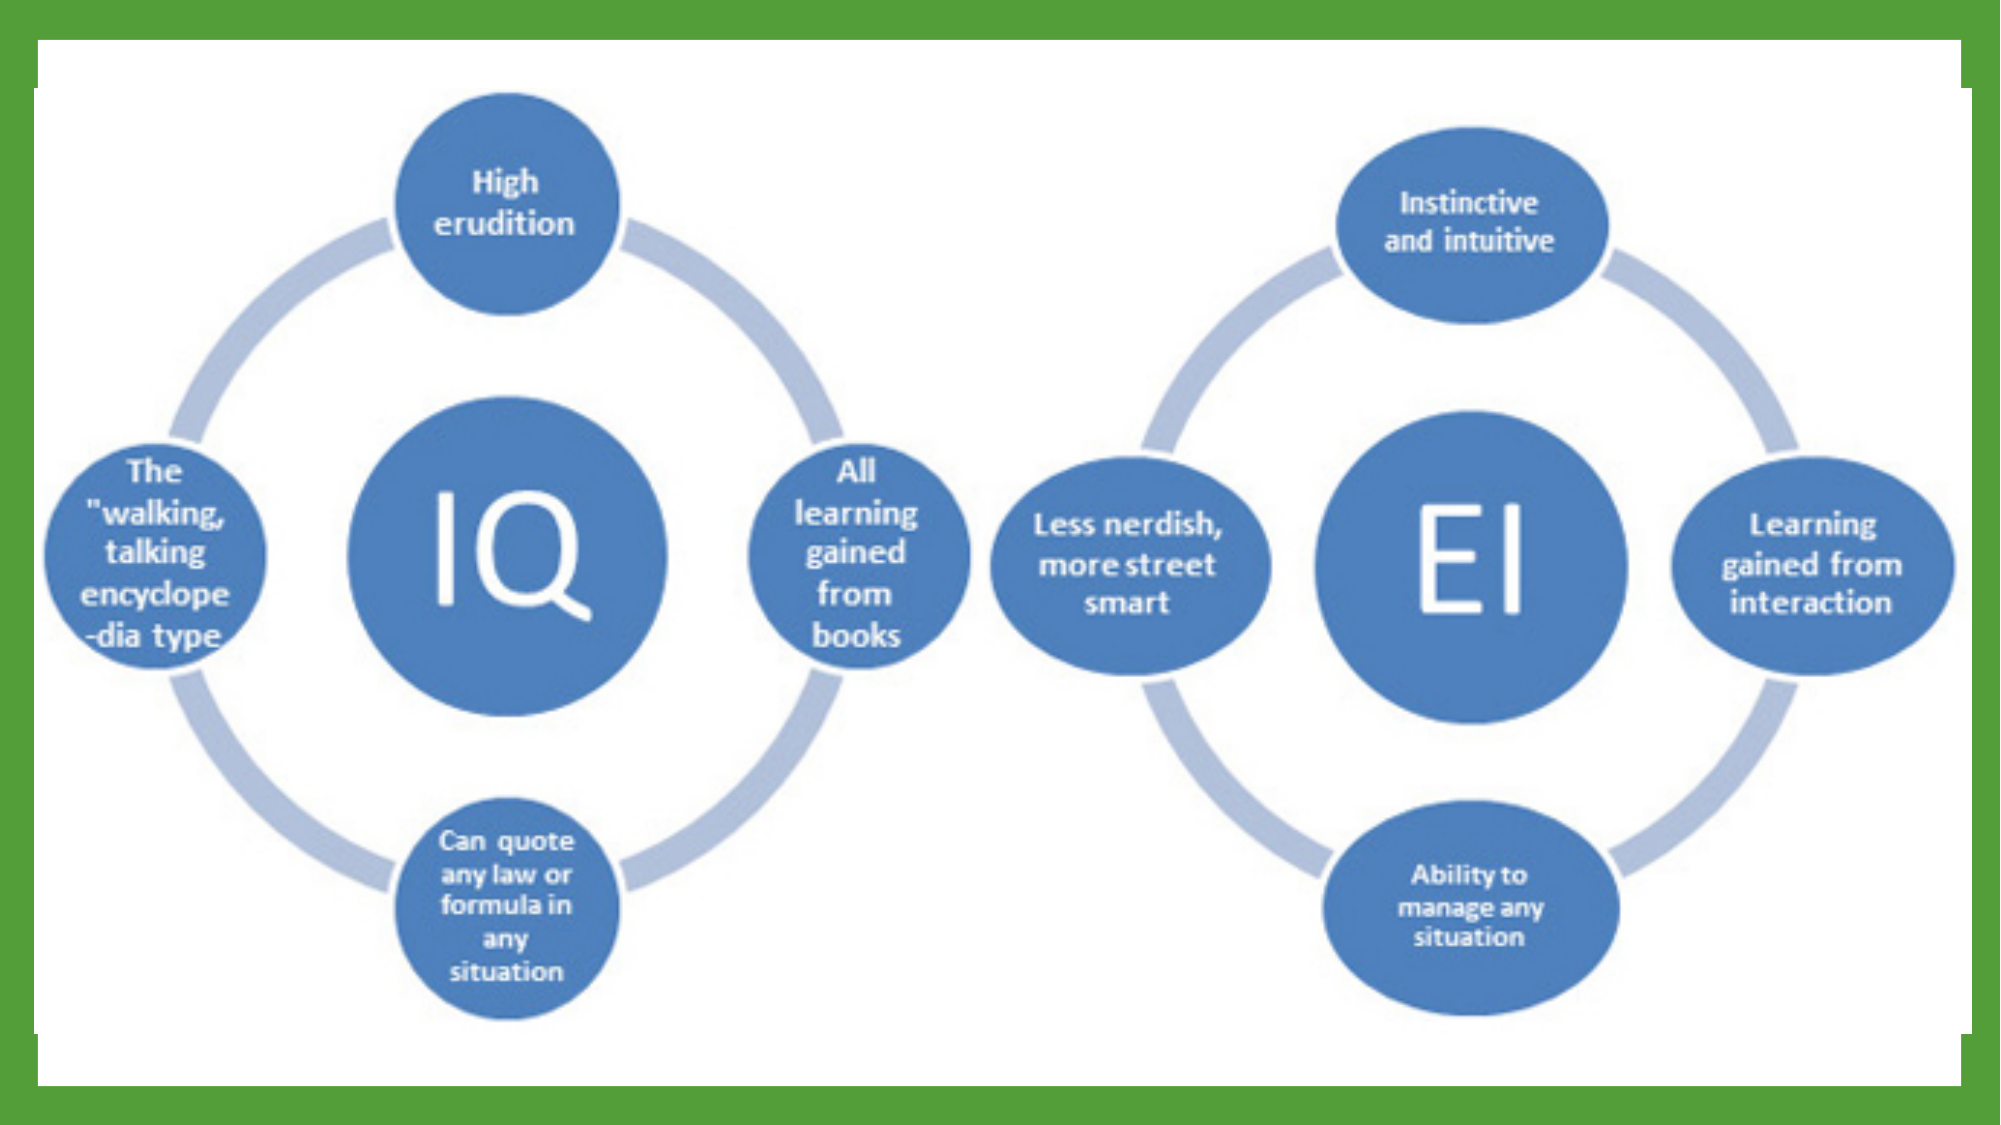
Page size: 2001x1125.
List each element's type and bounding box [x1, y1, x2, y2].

picture [34, 88, 1972, 1034]
